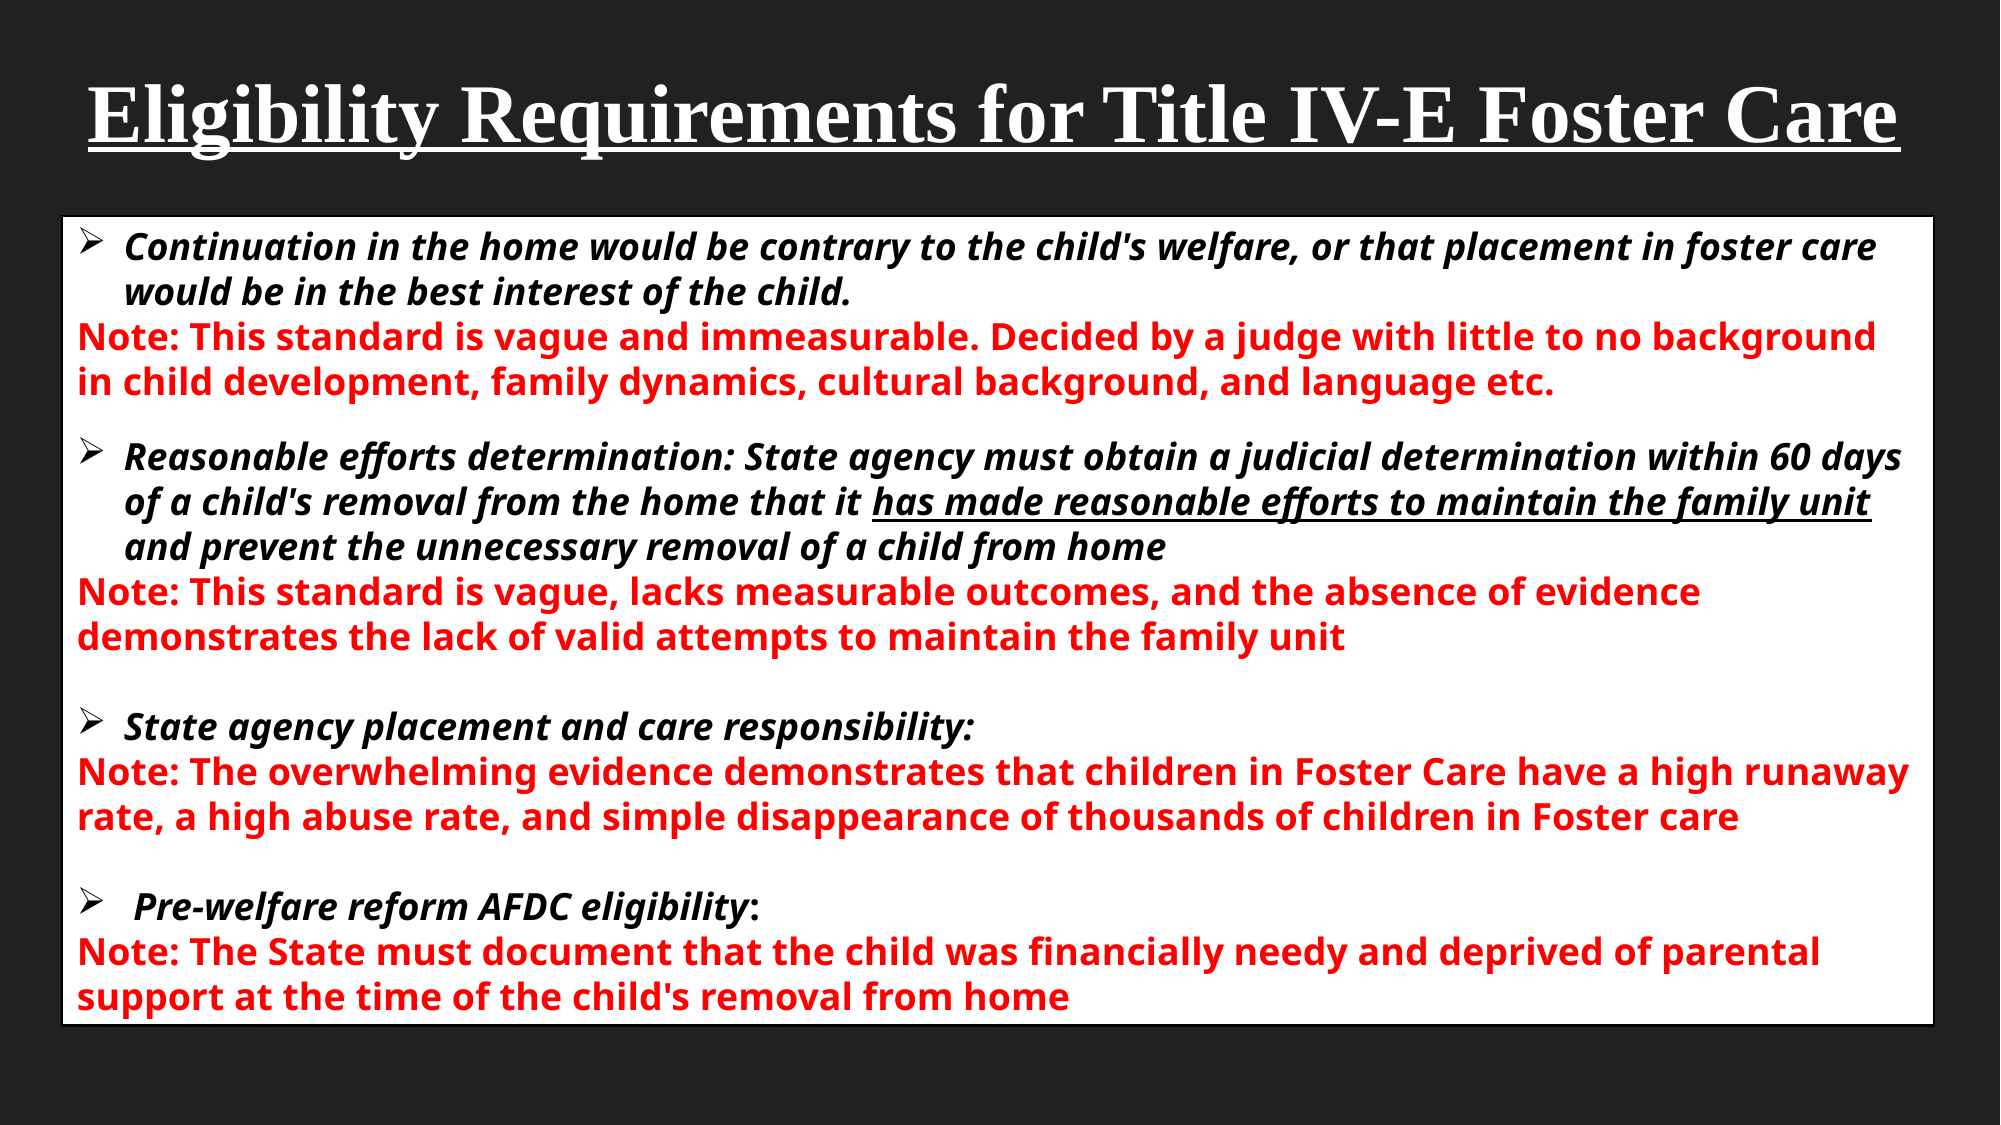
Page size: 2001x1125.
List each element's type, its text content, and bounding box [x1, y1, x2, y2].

text_box Eligibility Requirements for Title IV-E Foster Care [34, 52, 1954, 167]
text_box Continuation in the home would be contrary to the child's welfare, or that placement in foster care would be in the best interest of the child. Note: This standard is vague and immeasurable. Decided by a judge with little to no background in child development, family dynamics, cultural background, and language etc. Reasonable efforts determination: State agency must obtain a judicial determination within 60 days of a child's removal from the home that it has made reasonable efforts to maintain the family unit and prevent the unnecessary removal of a child from home Note: This standard is vague, lacks measurable outcomes, and the absence of evidence demonstrates the lack of valid attempts to maintain the family unit State agency placement and care responsibility: Note: The overwhelming evidence demonstrates that children in Foster Care have a high runaway rate, a high abuse rate, and simple disappearance of thousands of children in Foster care Pre-welfare reform AFDC eligibility: Note: The State must document that the child was financially needy and deprived of parental support at the time of the child's removal from home [61, 215, 1935, 1027]
